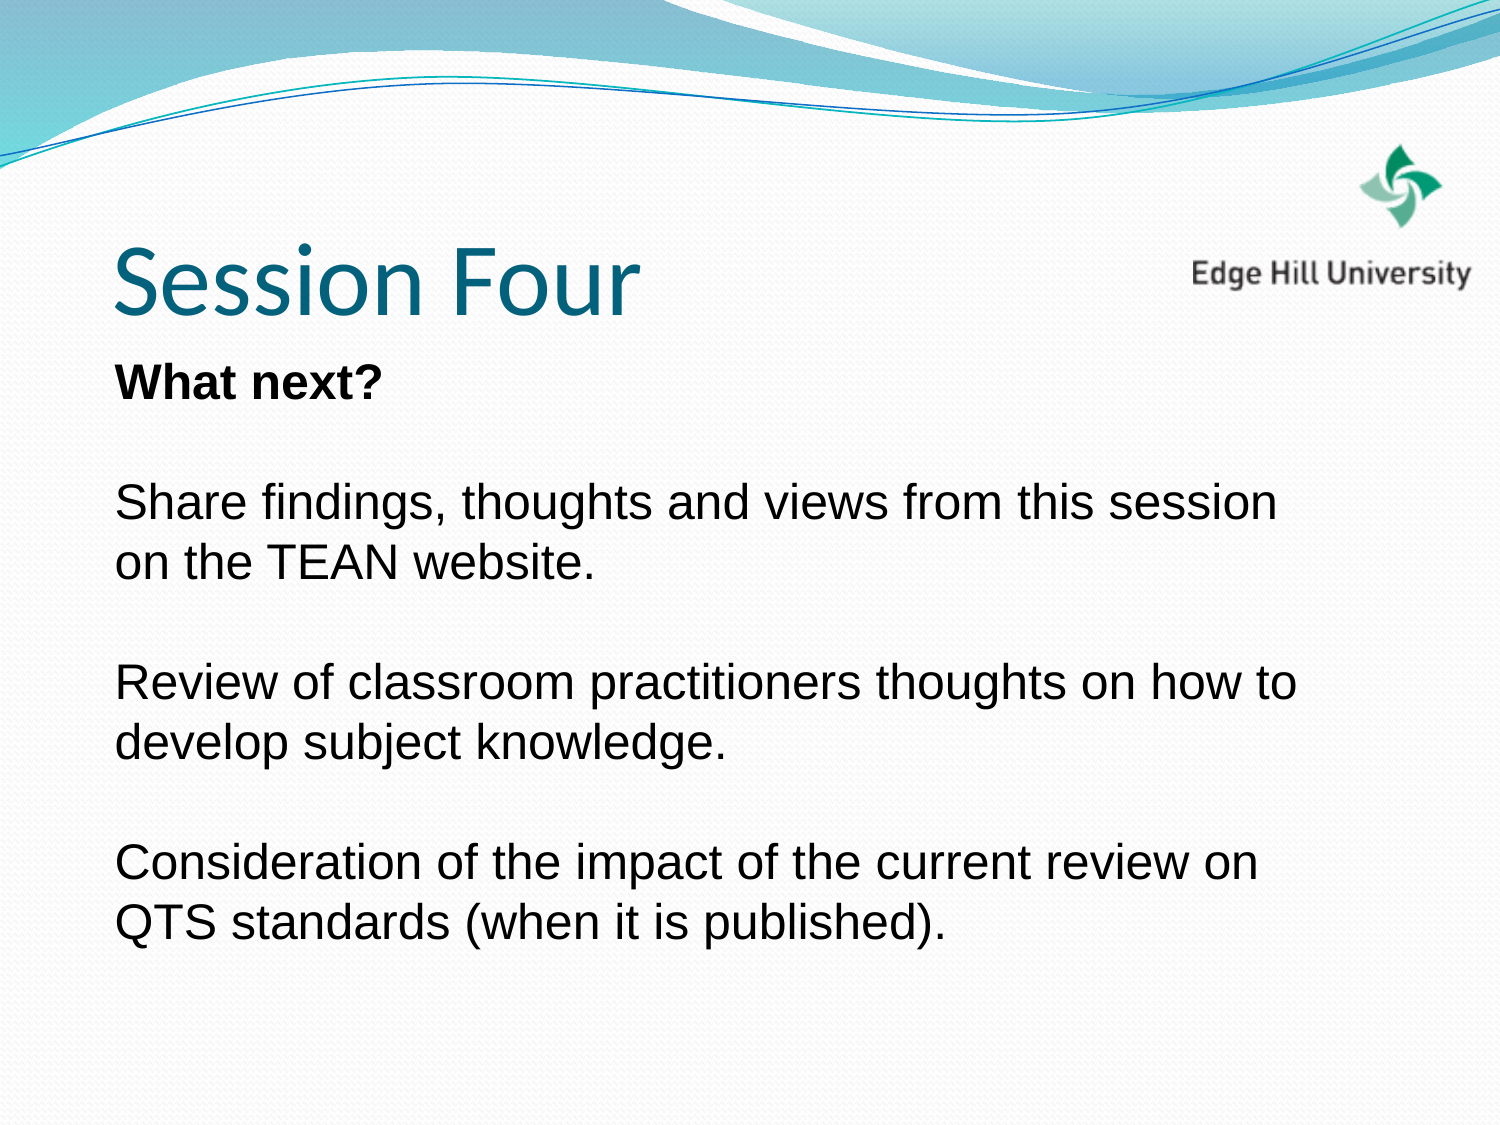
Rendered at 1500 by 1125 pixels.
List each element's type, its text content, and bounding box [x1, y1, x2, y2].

picture [1184, 141, 1477, 295]
text_box What next? Share findings, thoughts and views from this session on the TEAN website. Review of classroom practitioners thoughts on how to develop subject knowledge. Consideration of the impact of the current review on QTS standards (when it is published). [99, 342, 1450, 1063]
text_box Session Four [112, 149, 1463, 337]
